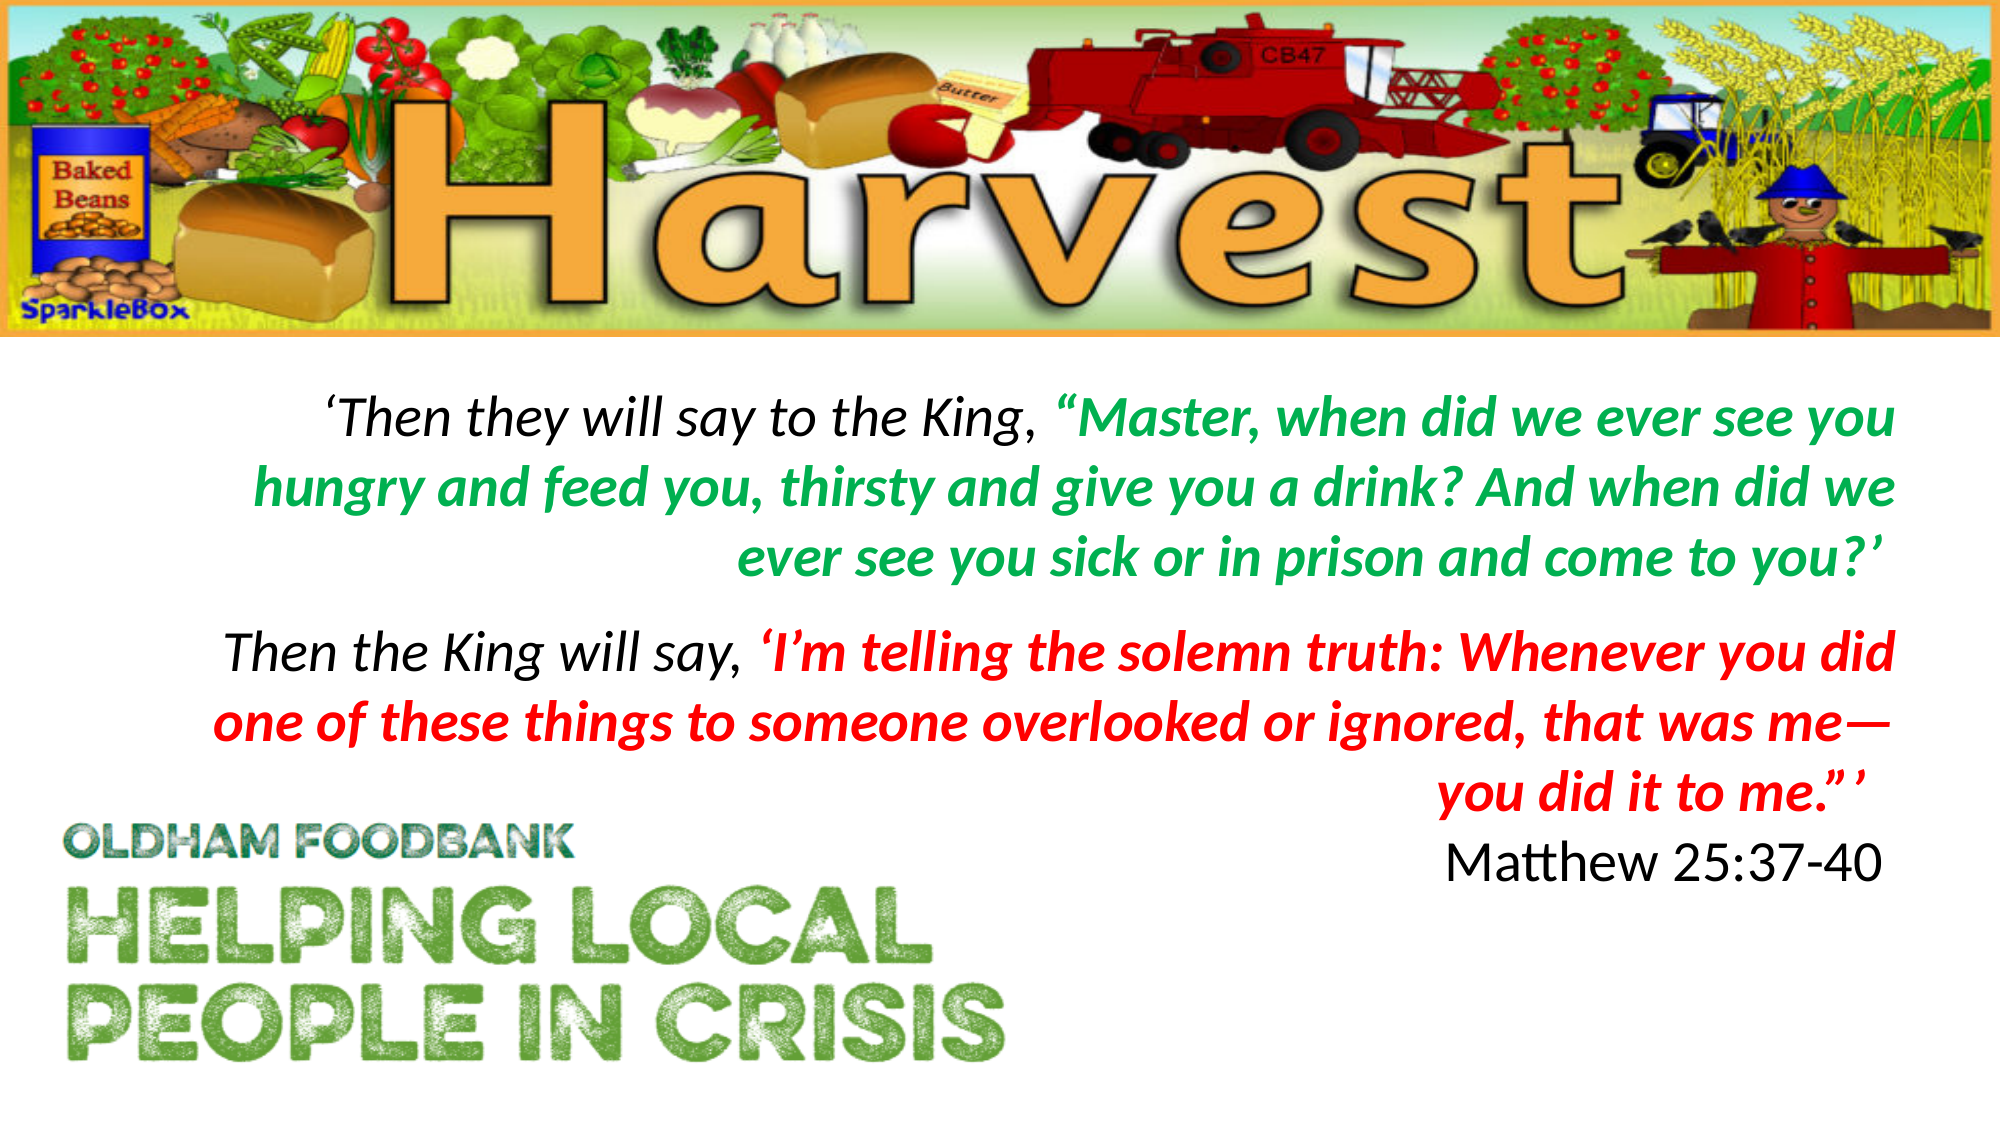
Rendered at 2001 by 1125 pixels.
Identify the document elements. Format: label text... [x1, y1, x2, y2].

picture [47, 808, 1040, 1081]
text_box ‘Then they will say to the King, “Master, when did we ever see you hungry and feed you, thirsty and give you a drink? And when did we ever see you sick or in prison and come to you?’ Then the King will say, ‘I’m telling the solemn truth: Whenever you did one of these things to someone overlooked or ignored, that was me—you did it to me.”’ Matthew 25:37-40 [168, 370, 1912, 901]
picture [0, 0, 2000, 337]
